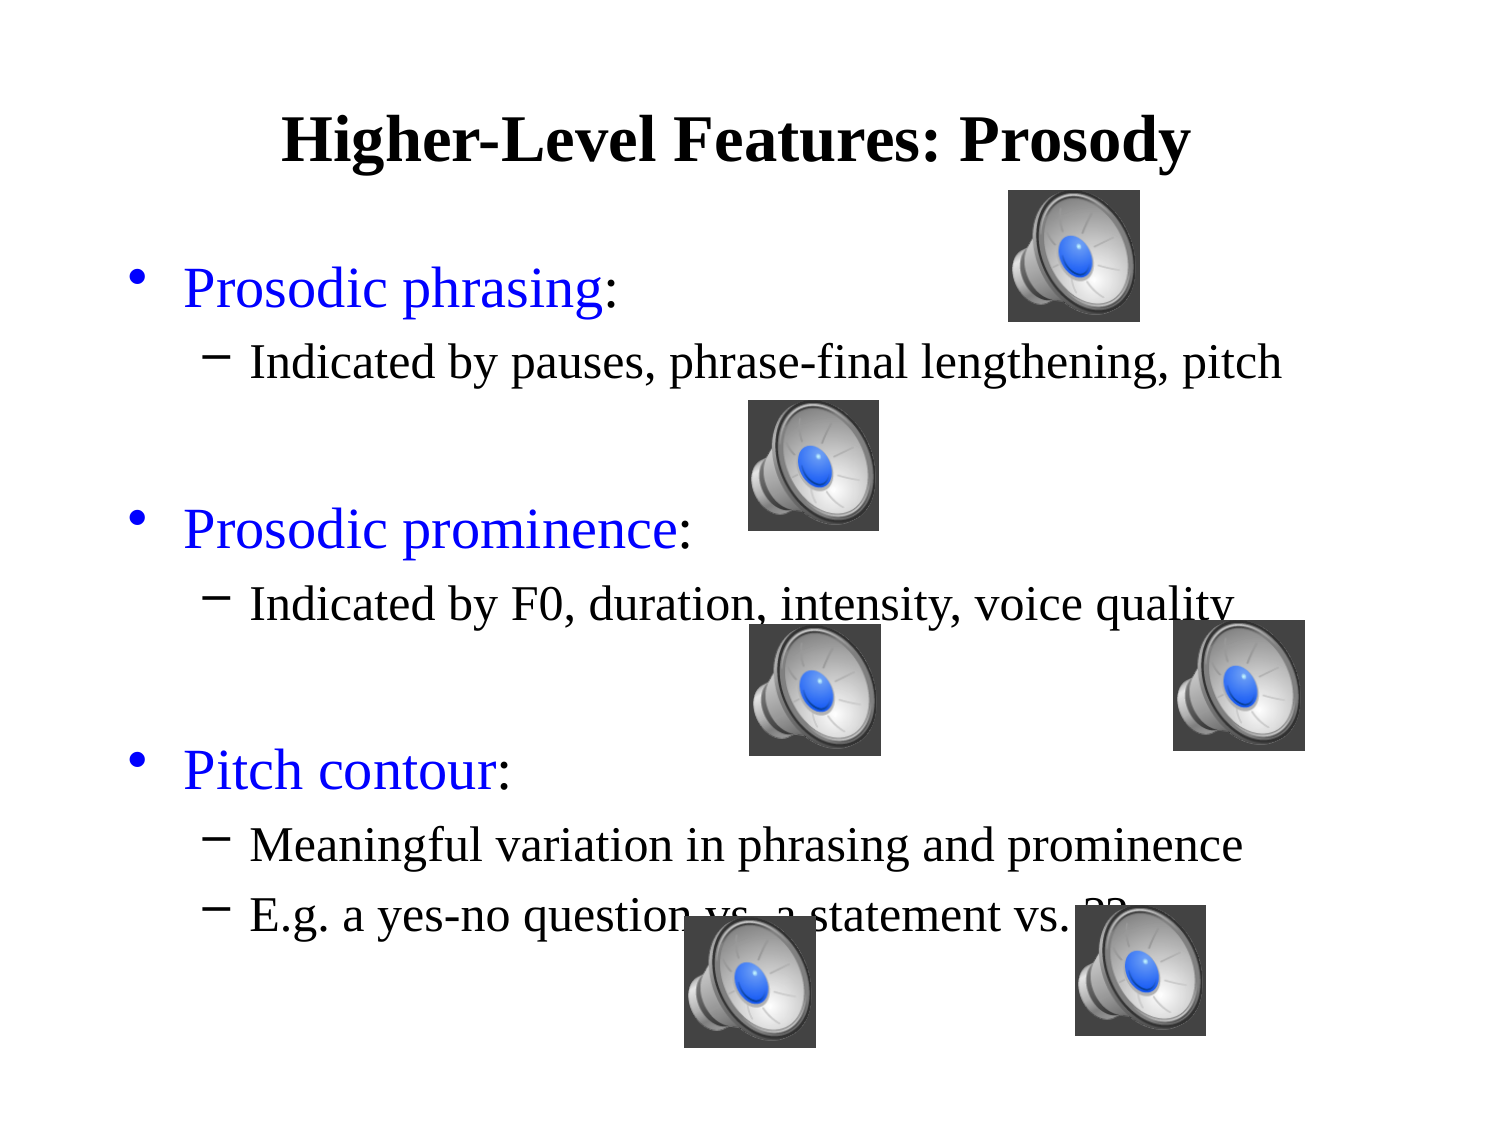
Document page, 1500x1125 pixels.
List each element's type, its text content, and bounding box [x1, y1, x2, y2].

list Prosodic phrasing: Indicated by pauses, phrase-final lengthening, pitch Prosodic prominence: Indicated by F0, duration, intensity, voice quality Pitch contour: Meaningful variation in phrasing and prominence E.g. a yes-no question vs. a statement vs. ?? [112, 241, 1388, 1000]
picture [748, 623, 883, 757]
title Higher-Level Features: Prosody [99, 58, 1375, 211]
picture [683, 915, 817, 1049]
picture [1171, 618, 1306, 753]
picture [1073, 903, 1208, 1038]
picture [1007, 188, 1141, 323]
picture [746, 398, 881, 533]
